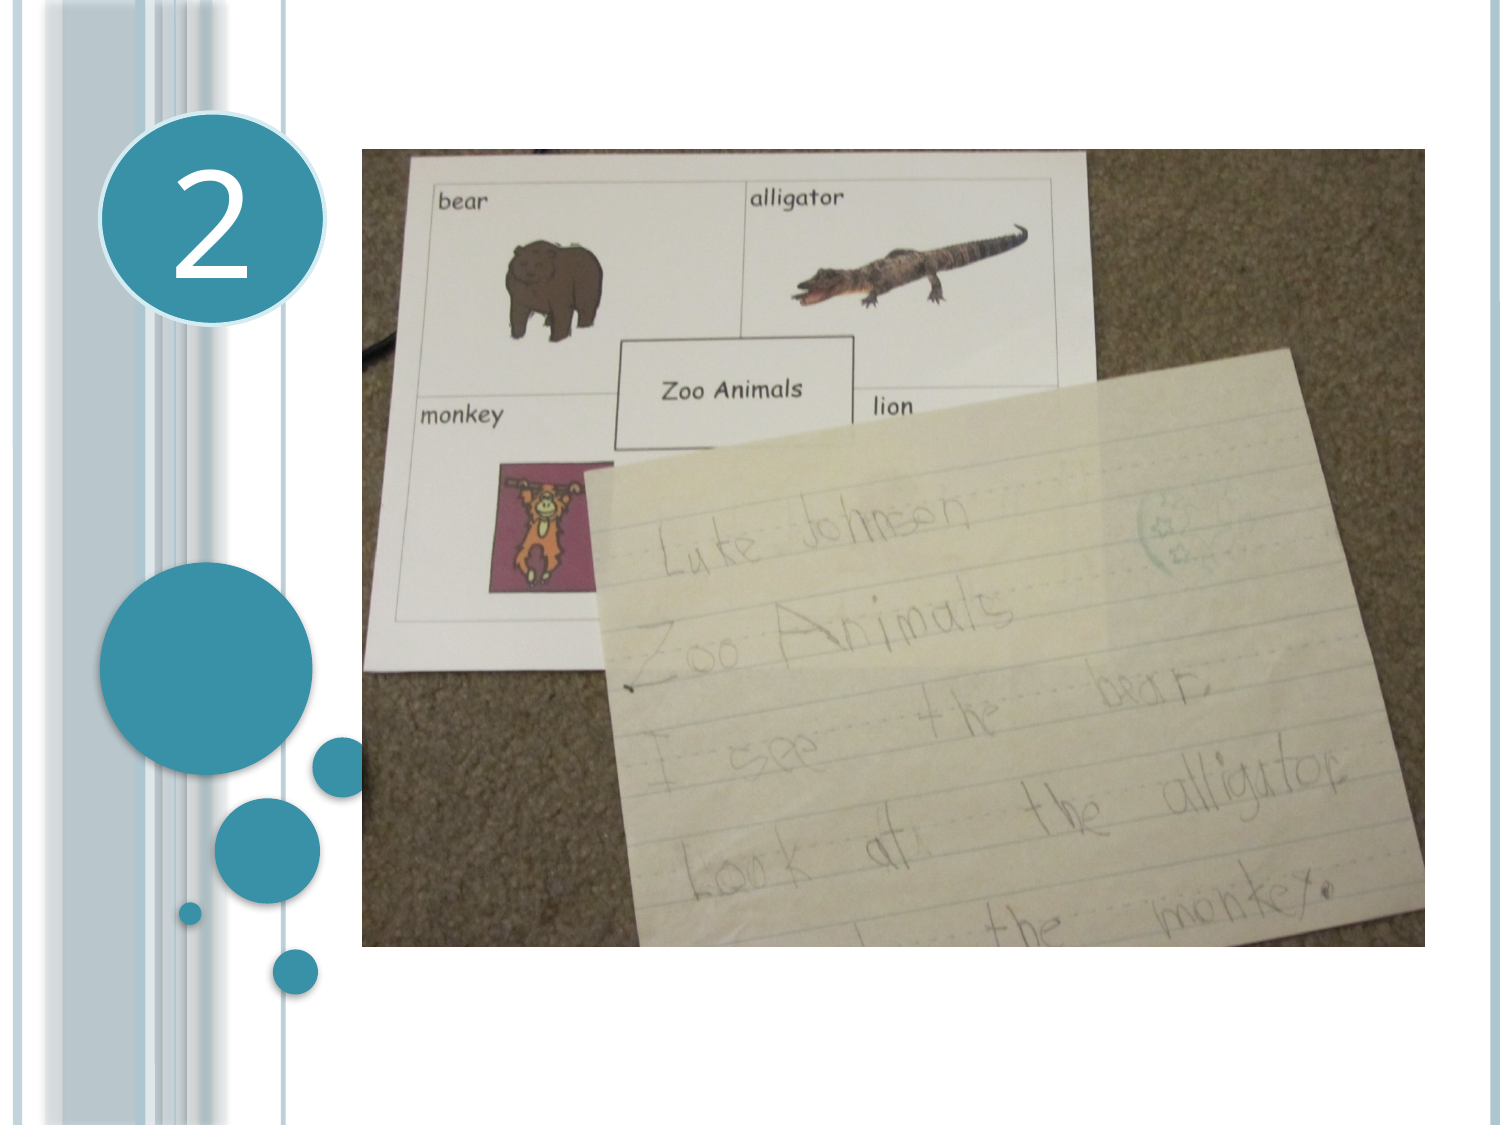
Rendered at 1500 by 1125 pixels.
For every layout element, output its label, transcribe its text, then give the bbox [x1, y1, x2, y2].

text_box 2 [97, 110, 328, 328]
picture [361, 149, 1426, 948]
